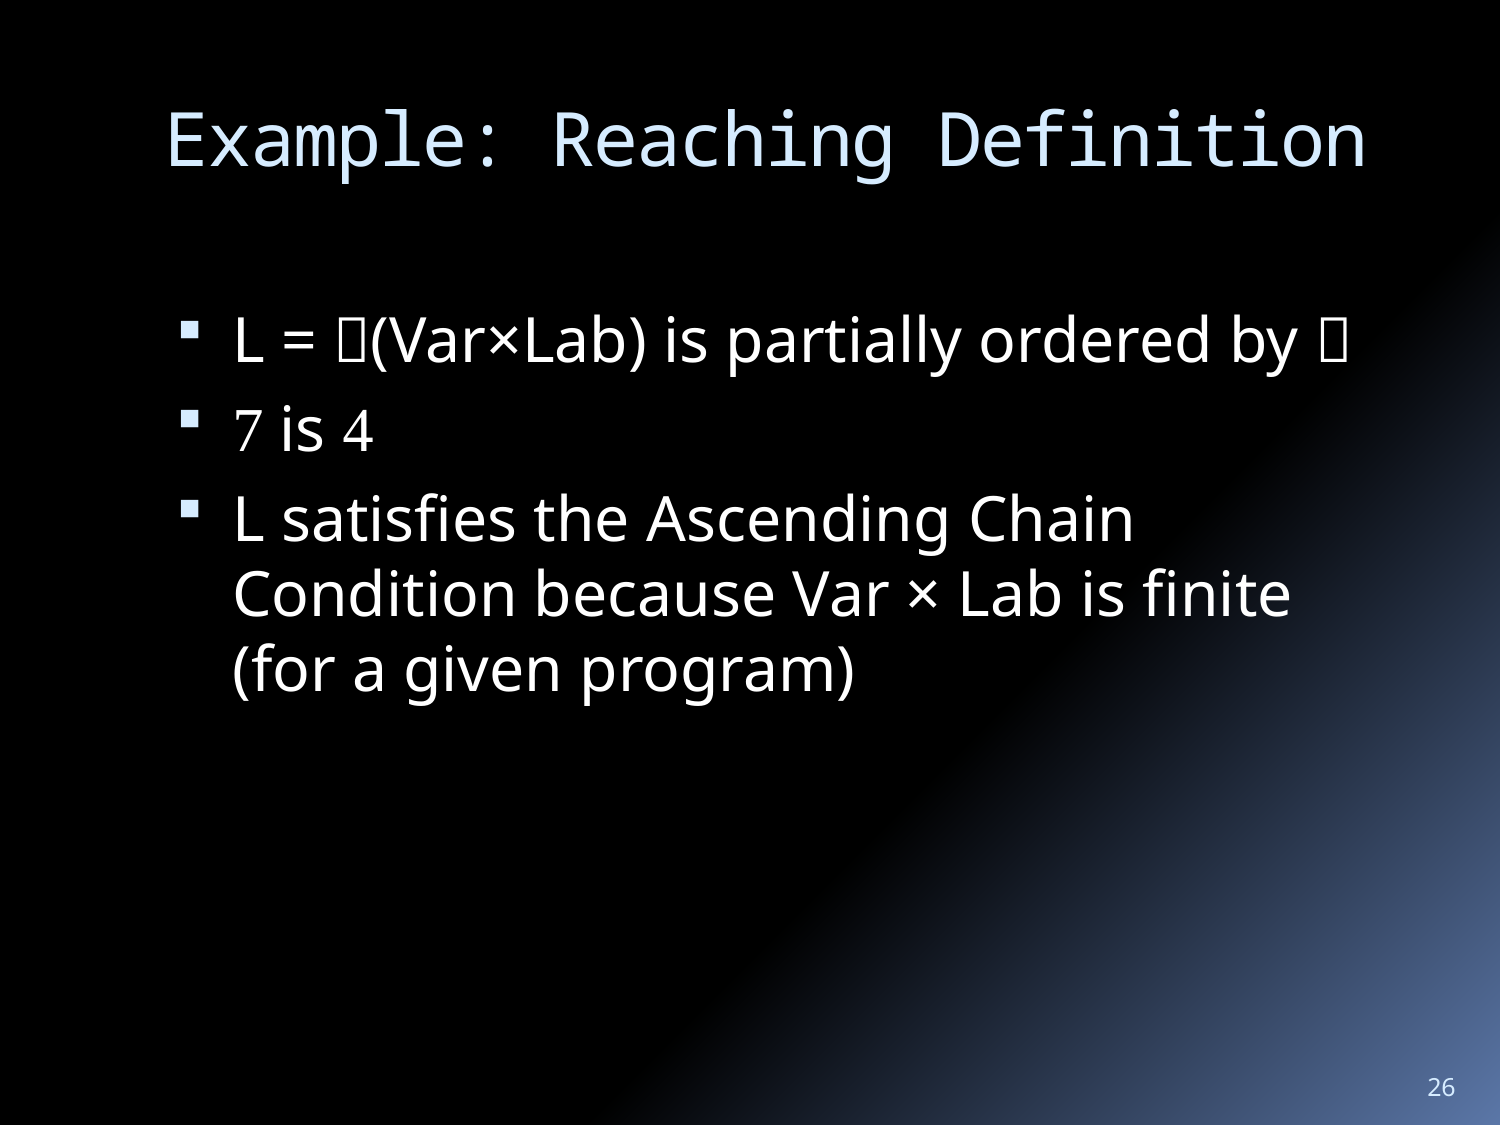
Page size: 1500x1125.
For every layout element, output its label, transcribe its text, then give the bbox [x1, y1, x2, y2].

title Example: Reaching Definition [150, 83, 1425, 234]
list L = (Var×Lab) is partially ordered by   is  L satisfies the Ascending Chain Condition because Var × Lab is finite (for a given program) [150, 292, 1425, 1043]
slide_number 26 [1412, 1052, 1488, 1113]
